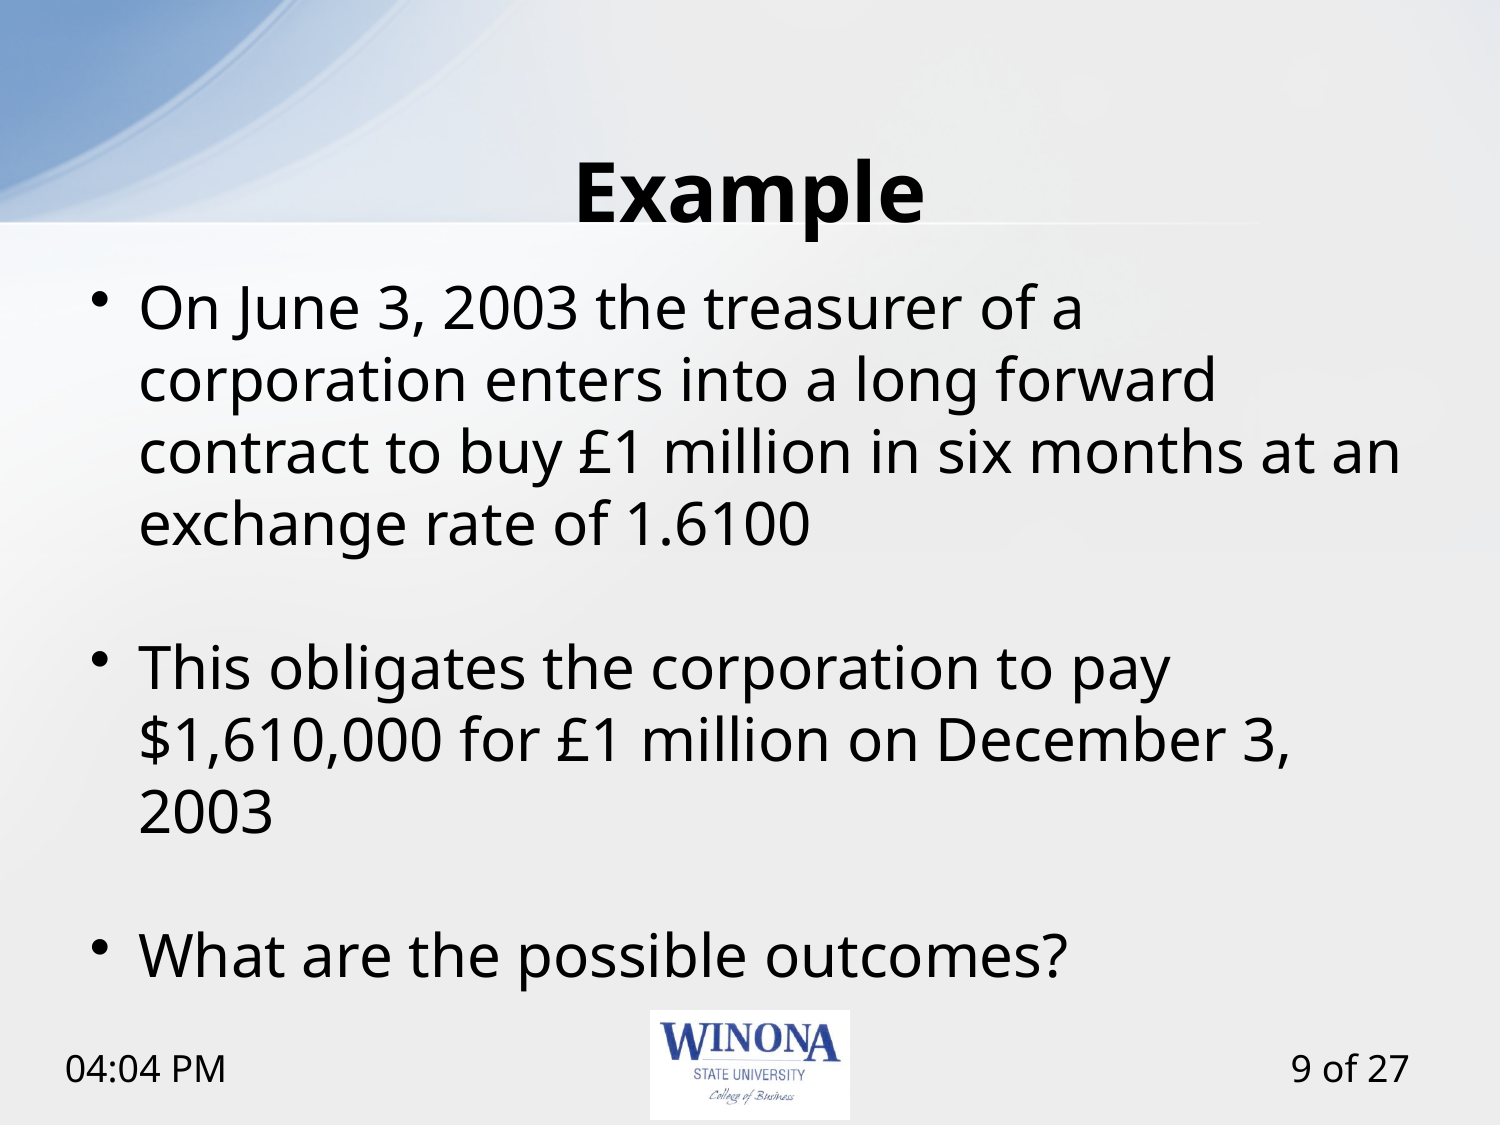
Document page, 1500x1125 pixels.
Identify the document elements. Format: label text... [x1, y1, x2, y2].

title Example [75, 58, 1425, 247]
list On June 3, 2003 the treasurer of a corporation enters into a long forward contract to buy £1 million in six months at an exchange rate of 1.6100 This obligates the corporation to pay $1,610,000 for £1 million on December 3, 2003 What are the possible outcomes? [75, 262, 1425, 1005]
picture [0, 0, 1500, 1125]
